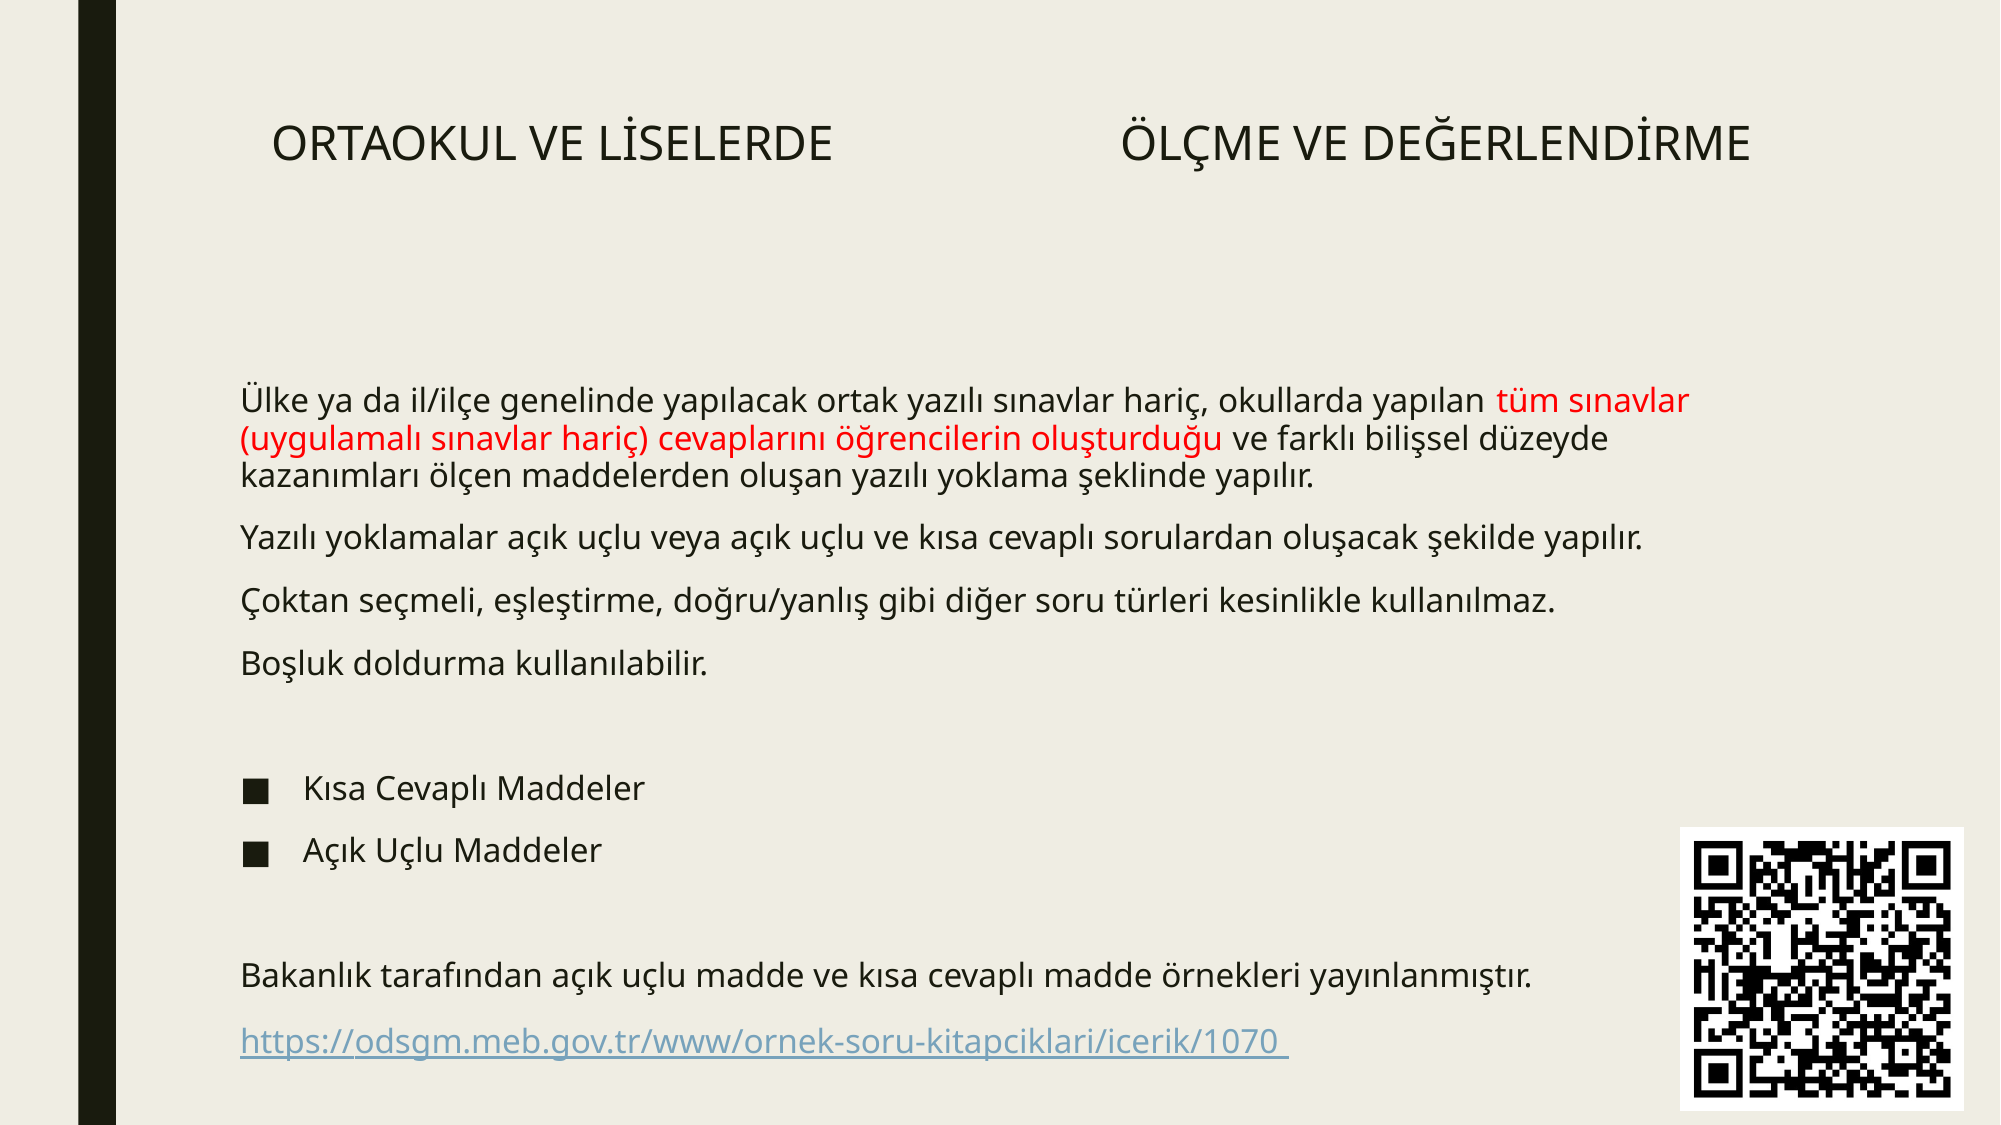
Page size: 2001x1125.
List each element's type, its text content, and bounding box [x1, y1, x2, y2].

title ORTAOKUL VE LİSELERDE ÖLÇME VE DEĞERLENDİRME [225, 112, 1800, 222]
picture [1680, 827, 1964, 1111]
list Ülke ya da il/ilçe genelinde yapılacak ortak yazılı sınavlar hariç, okullarda yapılan tüm sınavlar (uygulamalı sınavlar hariç) cevaplarını öğrencilerin oluşturduğu ve farklı bilişsel düzeyde kazanımları ölçen maddelerden oluşan yazılı yoklama şeklinde yapılır. Yazılı yoklamalar açık uçlu veya açık uçlu ve kısa cevaplı sorulardan oluşacak şekilde yapılır. Çoktan seçmeli, eşleştirme, doğru/yanlış gibi diğer soru türleri kesinlikle kullanılmaz. Boşluk doldurma kullanılabilir. Kısa Cevaplı Maddeler Açık Uçlu Maddeler Bakanlık tarafından açık uçlu madde ve kısa cevaplı madde örnekleri yayınlanmıştır. https://odsgm.meb.gov.tr/www/ornek-soru-kitapciklari/icerik/1070 [225, 375, 1800, 963]
